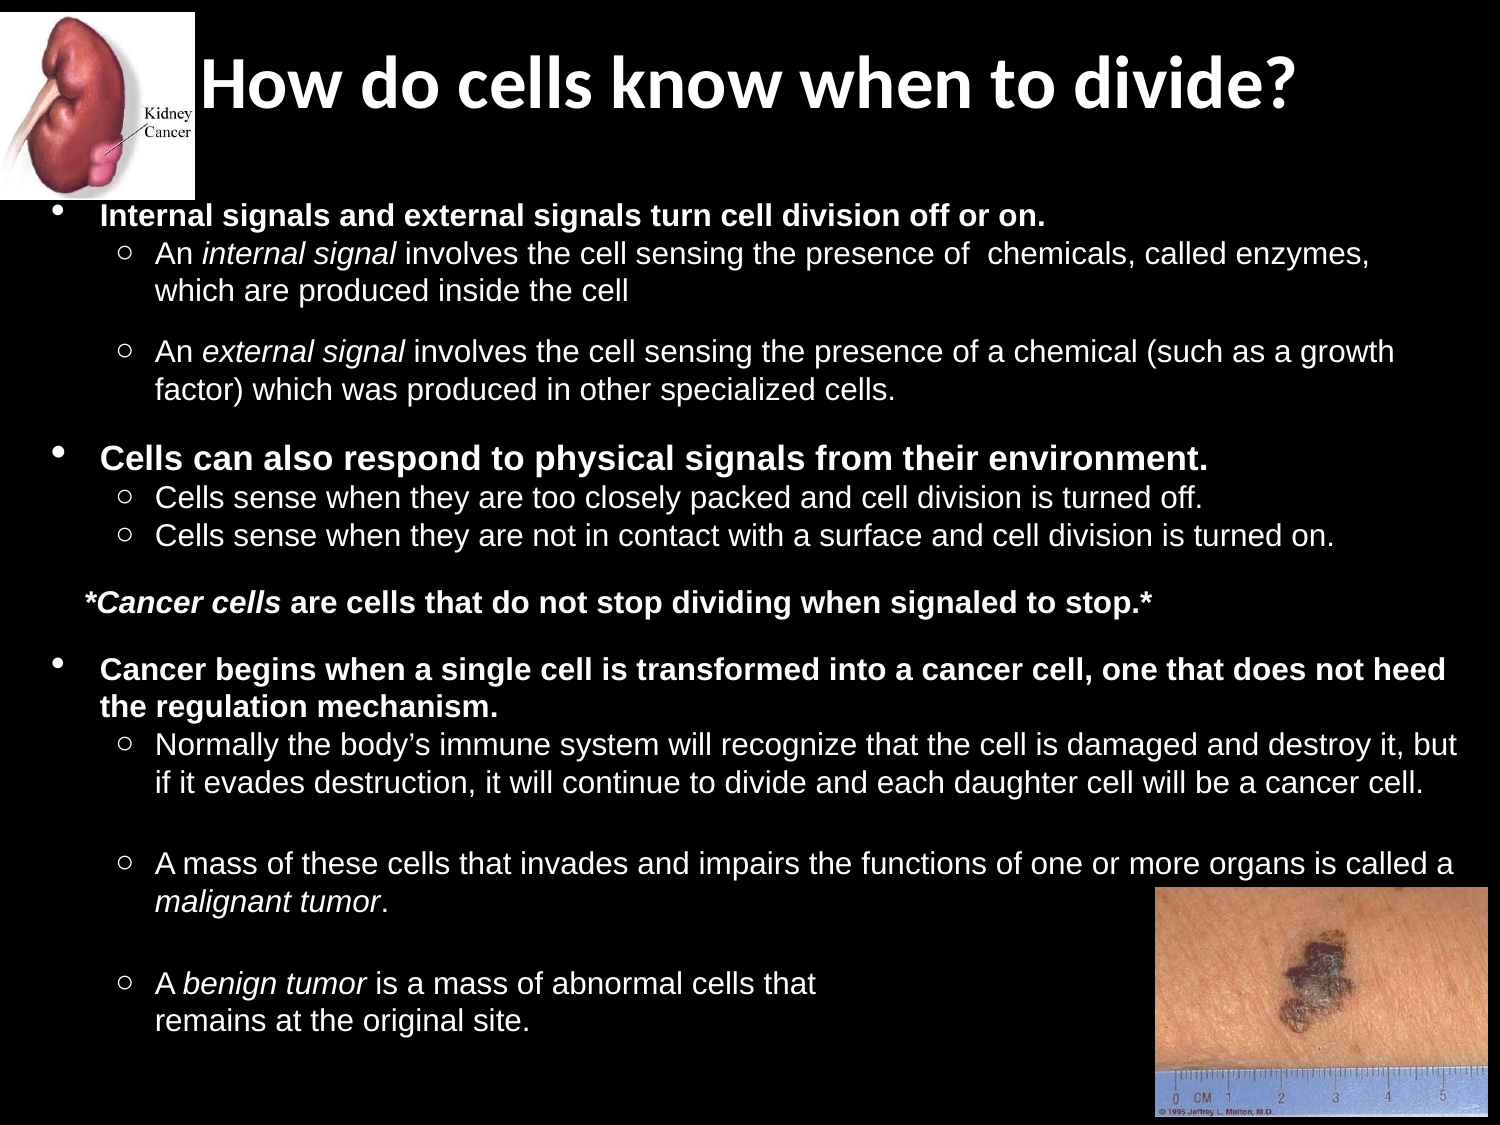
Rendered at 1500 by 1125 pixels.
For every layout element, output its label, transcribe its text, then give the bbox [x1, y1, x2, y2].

title How do cells know when to divide? [197, 14, 1425, 144]
picture [1154, 887, 1488, 1117]
picture [0, 12, 195, 201]
list Internal signals and external signals turn cell division off or on. An internal signal involves the cell sensing the presence of chemicals, called enzymes, which are produced inside the cell An external signal involves the cell sensing the presence of a chemical (such as a growth factor) which was produced in other specialized cells. Cells can also respond to physical signals from their environment. Cells sense when they are too closely packed and cell division is turned off. Cells sense when they are not in contact with a surface and cell division is turned on. *Cancer cells are cells that do not stop dividing when signaled to stop.* Cancer begins when a single cell is transformed into a cancer cell, one that does not heed the regulation mechanism. Normally the body’s immune system will recognize that the cell is damaged and destroy it, but if it evades destruction, it will continue to divide and each daughter cell will be a cancer cell. A mass of these cells that invades and impairs the functions of one or more organs is called a malignant tumor. A benign tumor is a mass of abnormal cells that remains at the original site. [37, 187, 1475, 1075]
